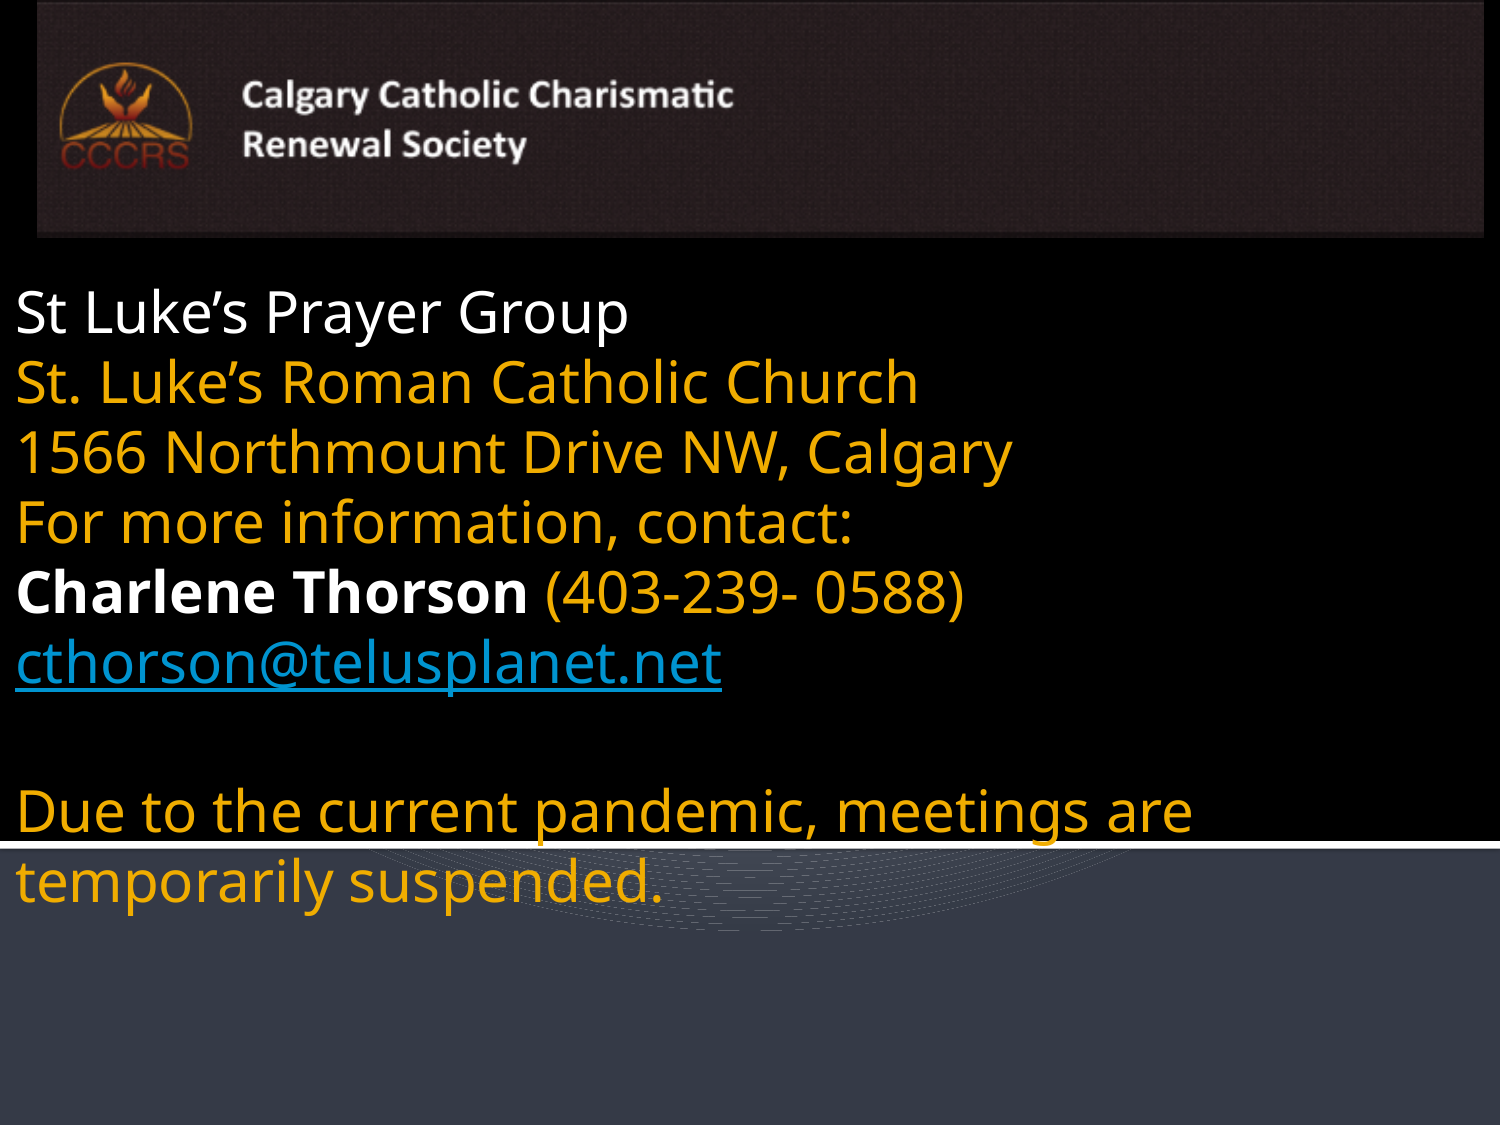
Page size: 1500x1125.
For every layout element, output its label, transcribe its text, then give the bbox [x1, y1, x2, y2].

title St Luke’s Prayer Group St. Luke’s Roman Catholic Church 1566 Northmount Drive NW, Calgary For more information, contact: Charlene Thorson (403-239- 0588) cthorson@telusplanet.net Due to the current pandemic, meetings are temporarily suspended. [0, 275, 1500, 825]
picture [37, 0, 1484, 238]
